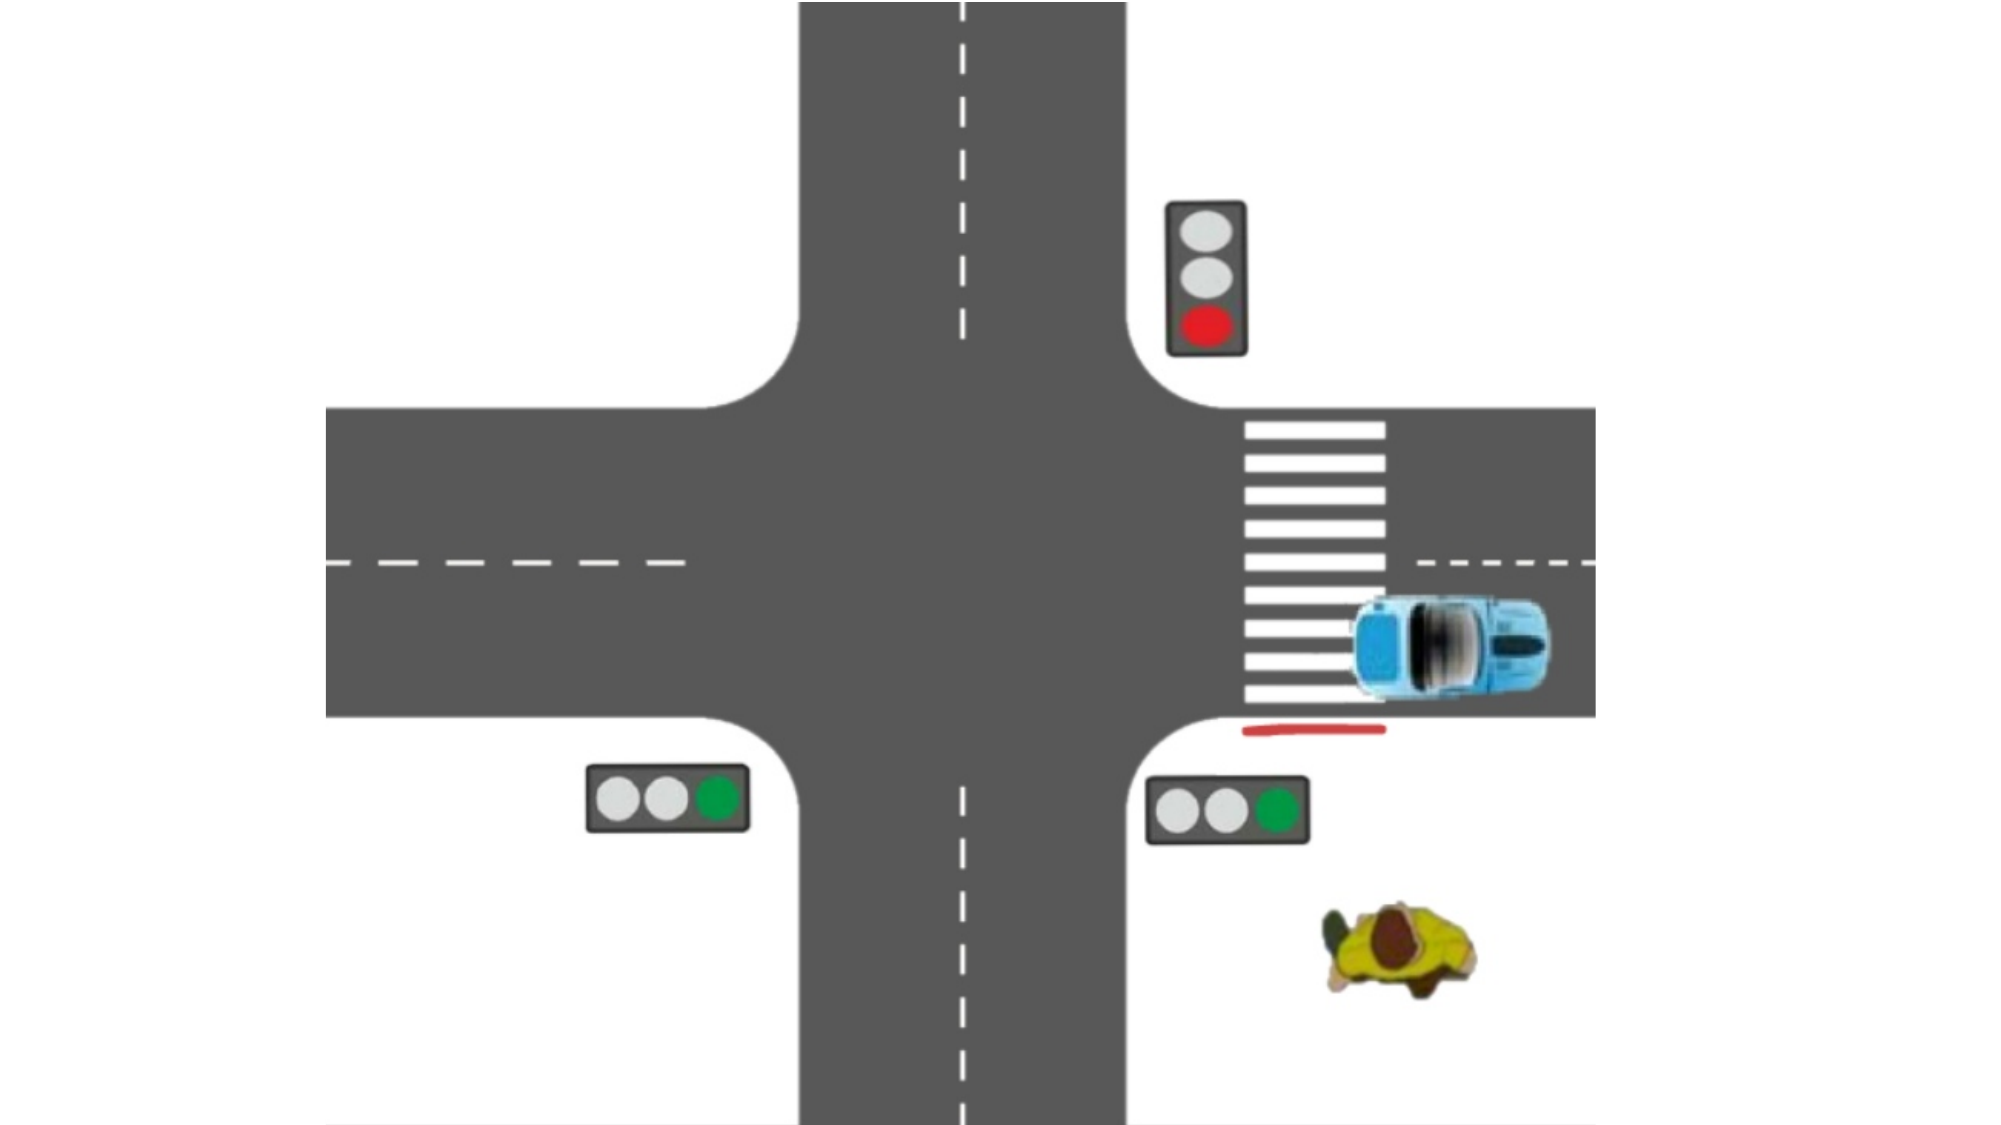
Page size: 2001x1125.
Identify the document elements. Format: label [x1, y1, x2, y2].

picture [325, 2, 1596, 1125]
